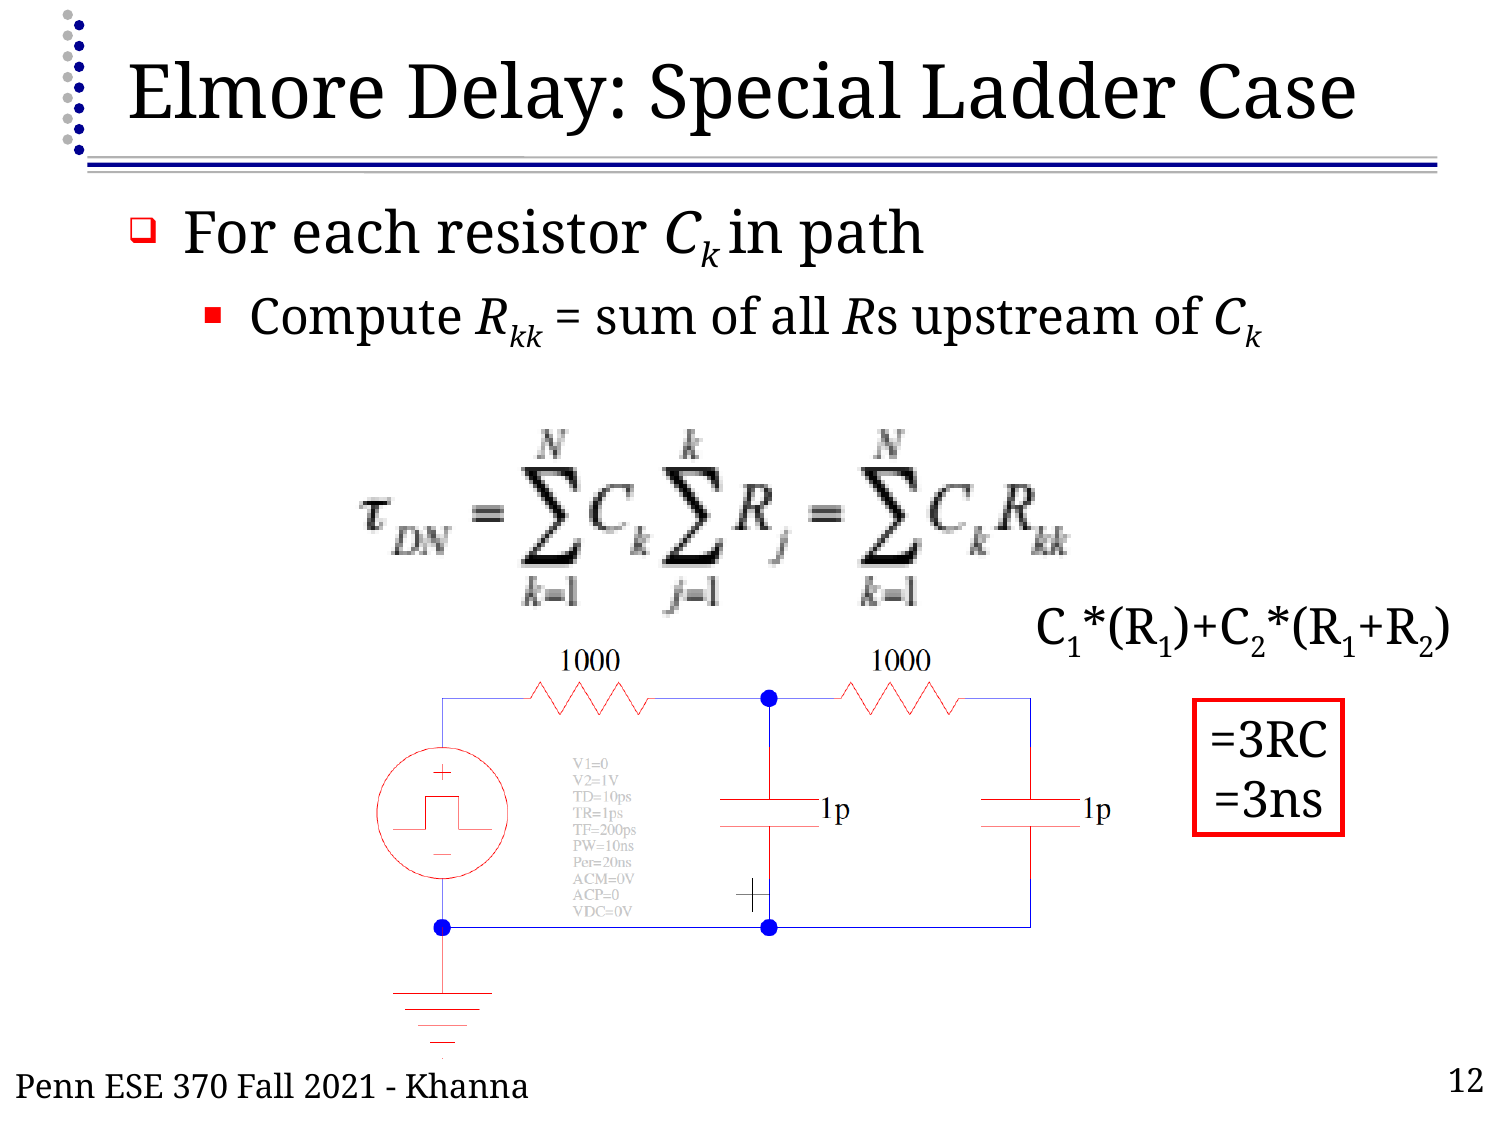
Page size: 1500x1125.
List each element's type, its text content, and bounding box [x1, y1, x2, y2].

title Elmore Delay: Special Ladder Case [112, 16, 1391, 142]
list For each resistor Ck in path Compute Rkk = sum of all Rs upstream of Ck [112, 187, 1388, 1013]
text_box =3RC =3ns [1194, 699, 1343, 835]
footer Penn ESE 370 Fall 2021 - Khanna [0, 1037, 813, 1113]
picture [374, 649, 1113, 1061]
text_box C1*(R1)+C2*(R1+R2) [1020, 587, 1467, 671]
slide_number 12 [1187, 1037, 1500, 1113]
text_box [350, 409, 1080, 619]
